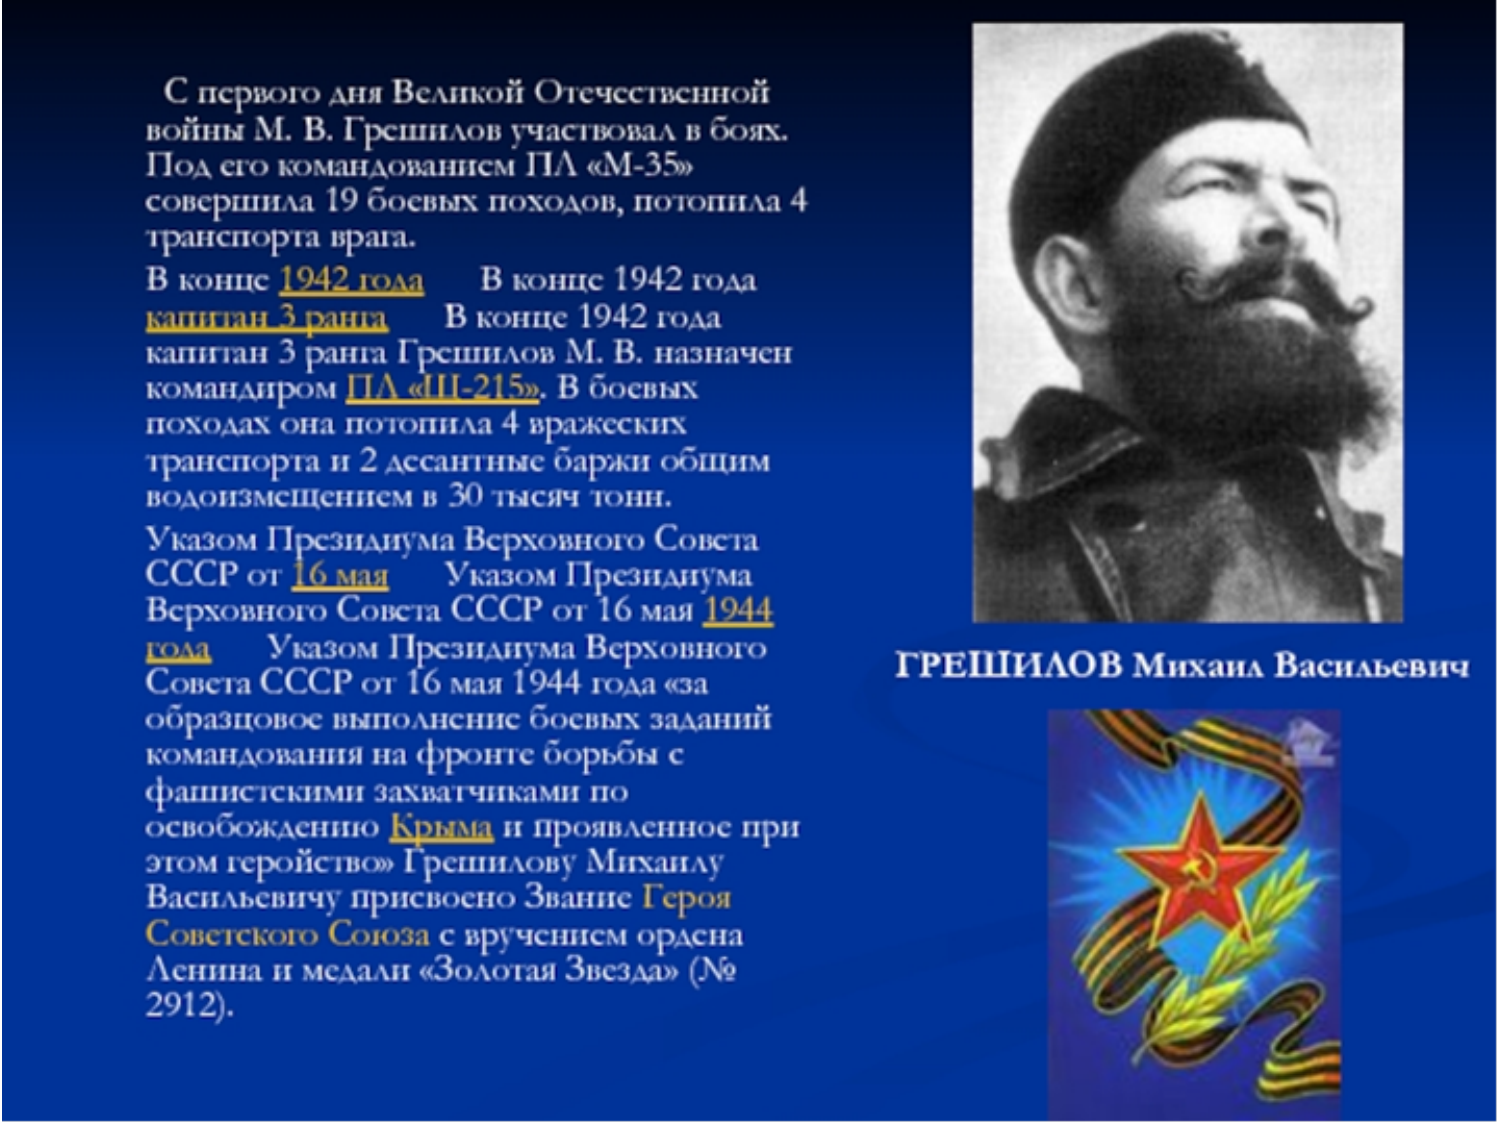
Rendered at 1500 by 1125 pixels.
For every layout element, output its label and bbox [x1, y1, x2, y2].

list [2, 0, 1500, 1124]
